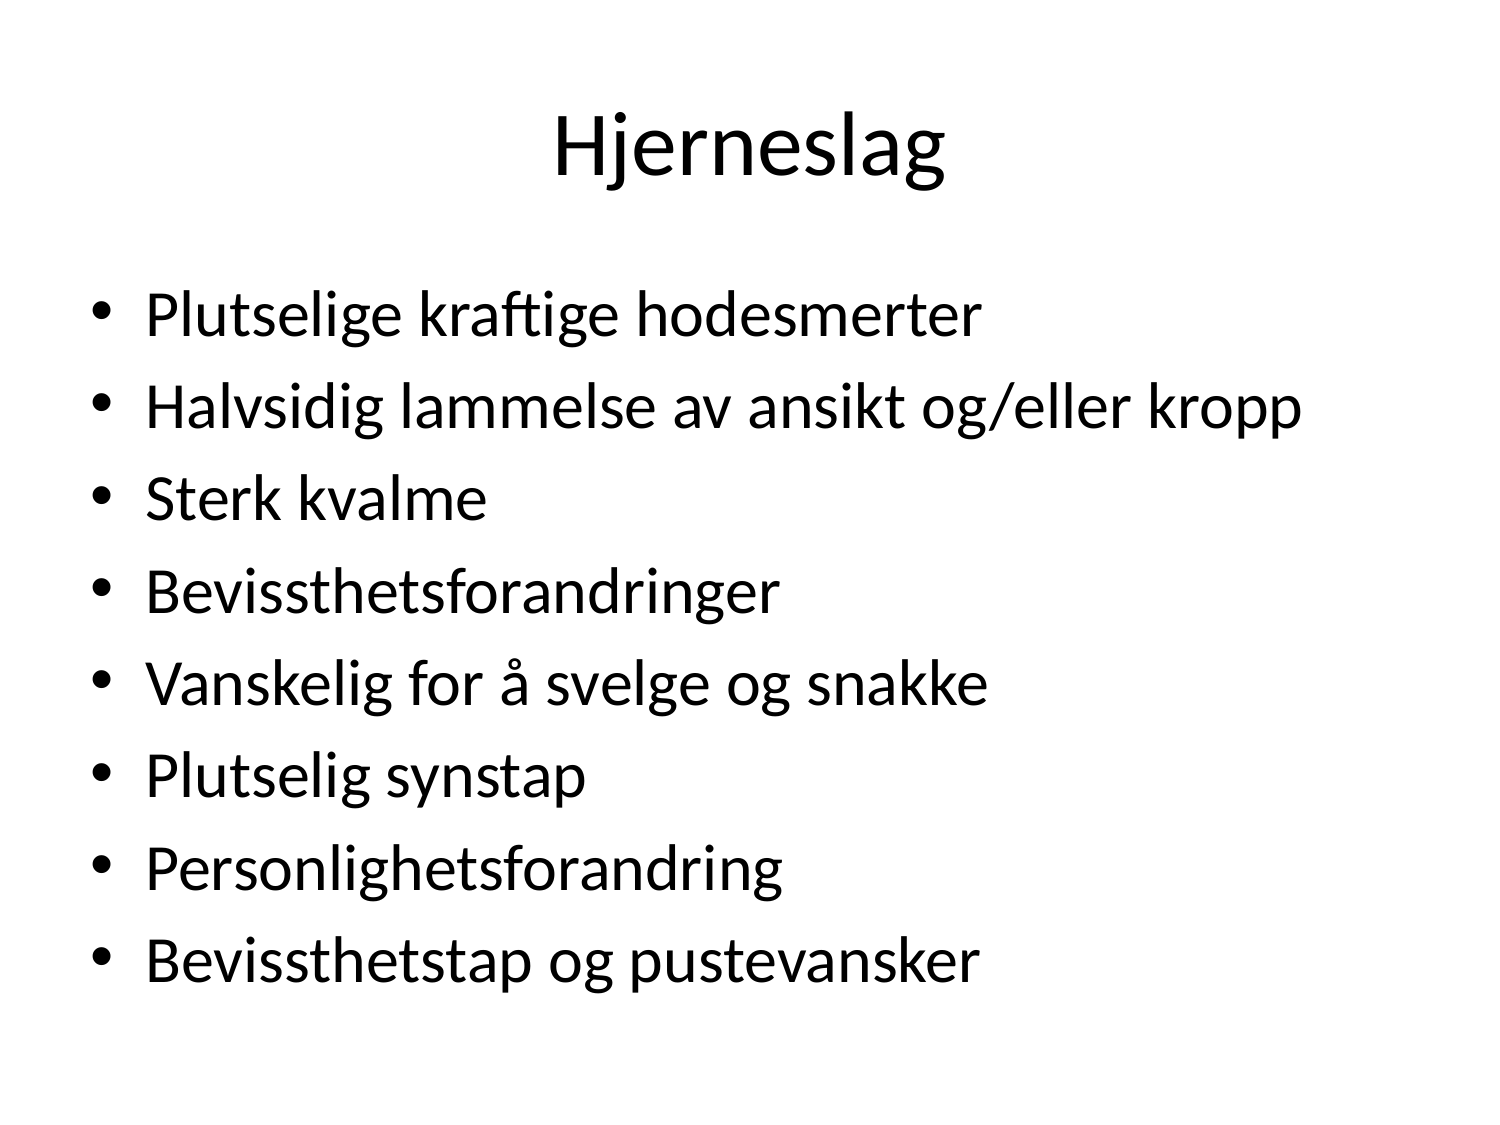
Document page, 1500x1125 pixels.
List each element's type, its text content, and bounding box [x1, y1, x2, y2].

title Hjerneslag [75, 45, 1425, 233]
list Plutselige kraftige hodesmerter Halvsidig lammelse av ansikt og/eller kropp Sterk kvalme Bevissthetsforandringer Vanskelig for å svelge og snakke Plutselig synstap Personlighetsforandring Bevissthetstap og pustevansker [75, 262, 1425, 1005]
